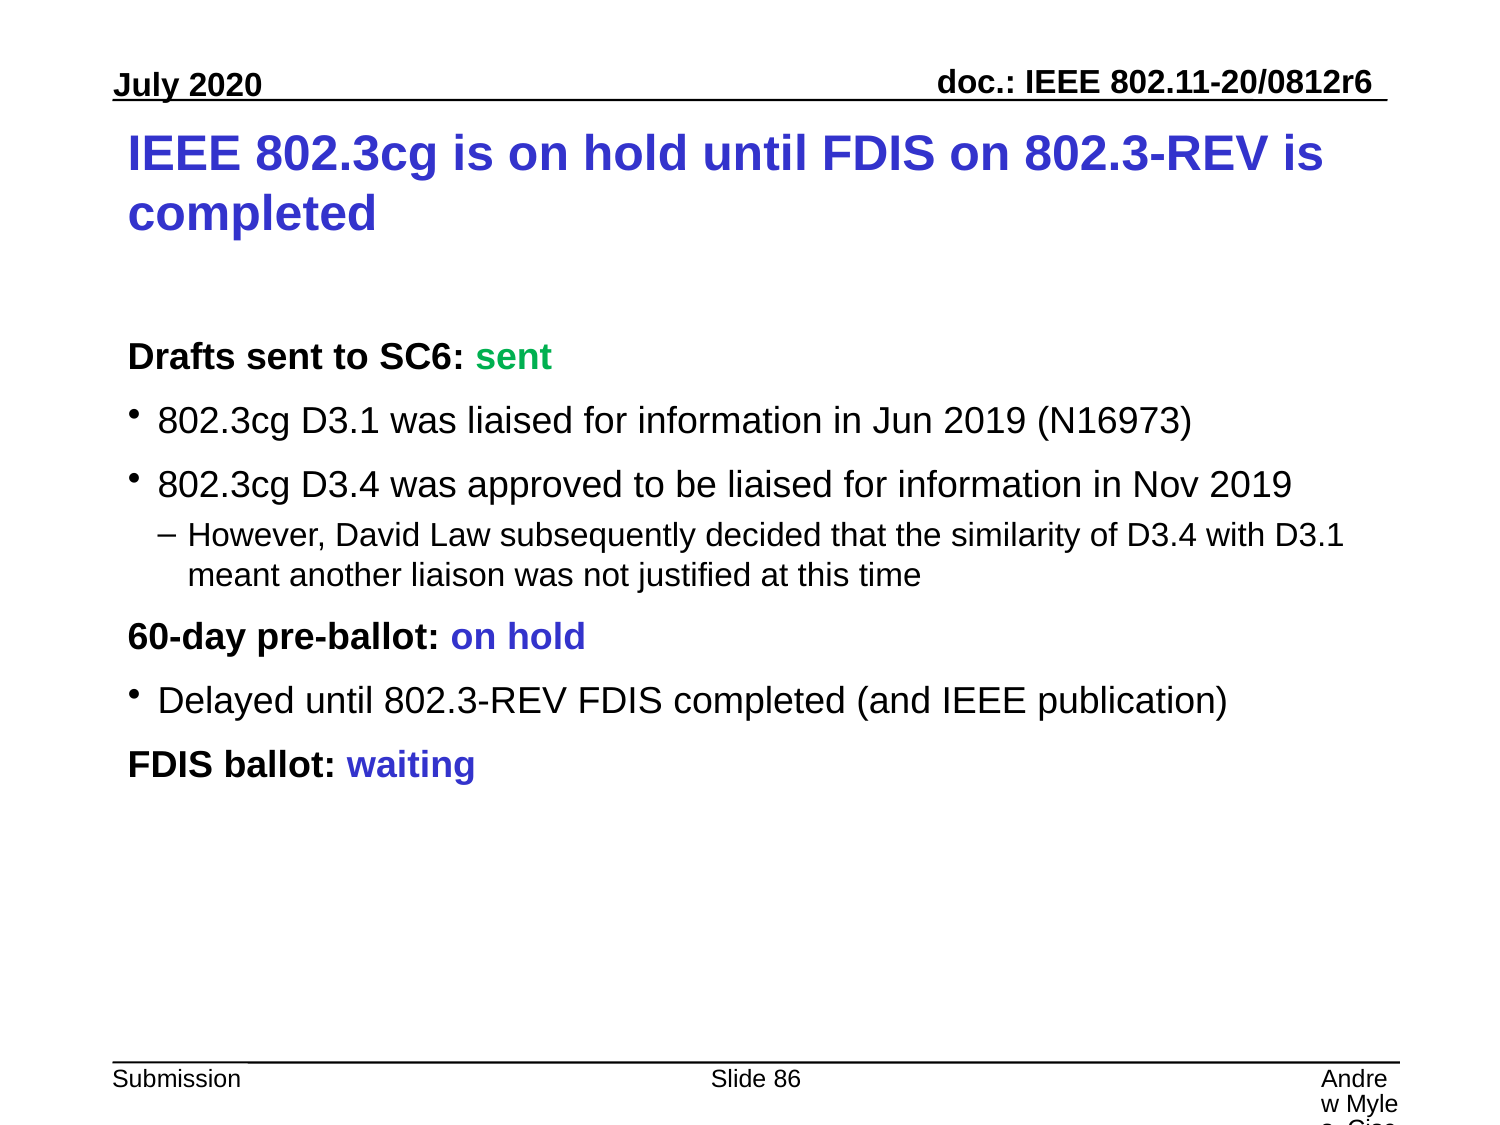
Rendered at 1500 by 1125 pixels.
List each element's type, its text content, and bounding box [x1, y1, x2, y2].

footer Andrew Myles, Cisco [1320, 1061, 1402, 1093]
slide_number Slide 86 [709, 1061, 803, 1093]
list Drafts sent to SC6: sent 802.3cg D3.1 was liaised for information in Jun 2019 (N16973) 802.3cg D3.4 was approved to be liaised for information in Nov 2019 However, David Law subsequently decided that the similarity of D3.4 with D3.1 meant another liaison was not justified at this time 60-day pre-ballot: on hold Delayed until 802.3-REV FDIS completed (and IEEE publication) FDIS ballot: waiting [112, 324, 1388, 1000]
title IEEE 802.3cg is on hold until FDIS on 802.3-REV is completed [112, 112, 1388, 288]
